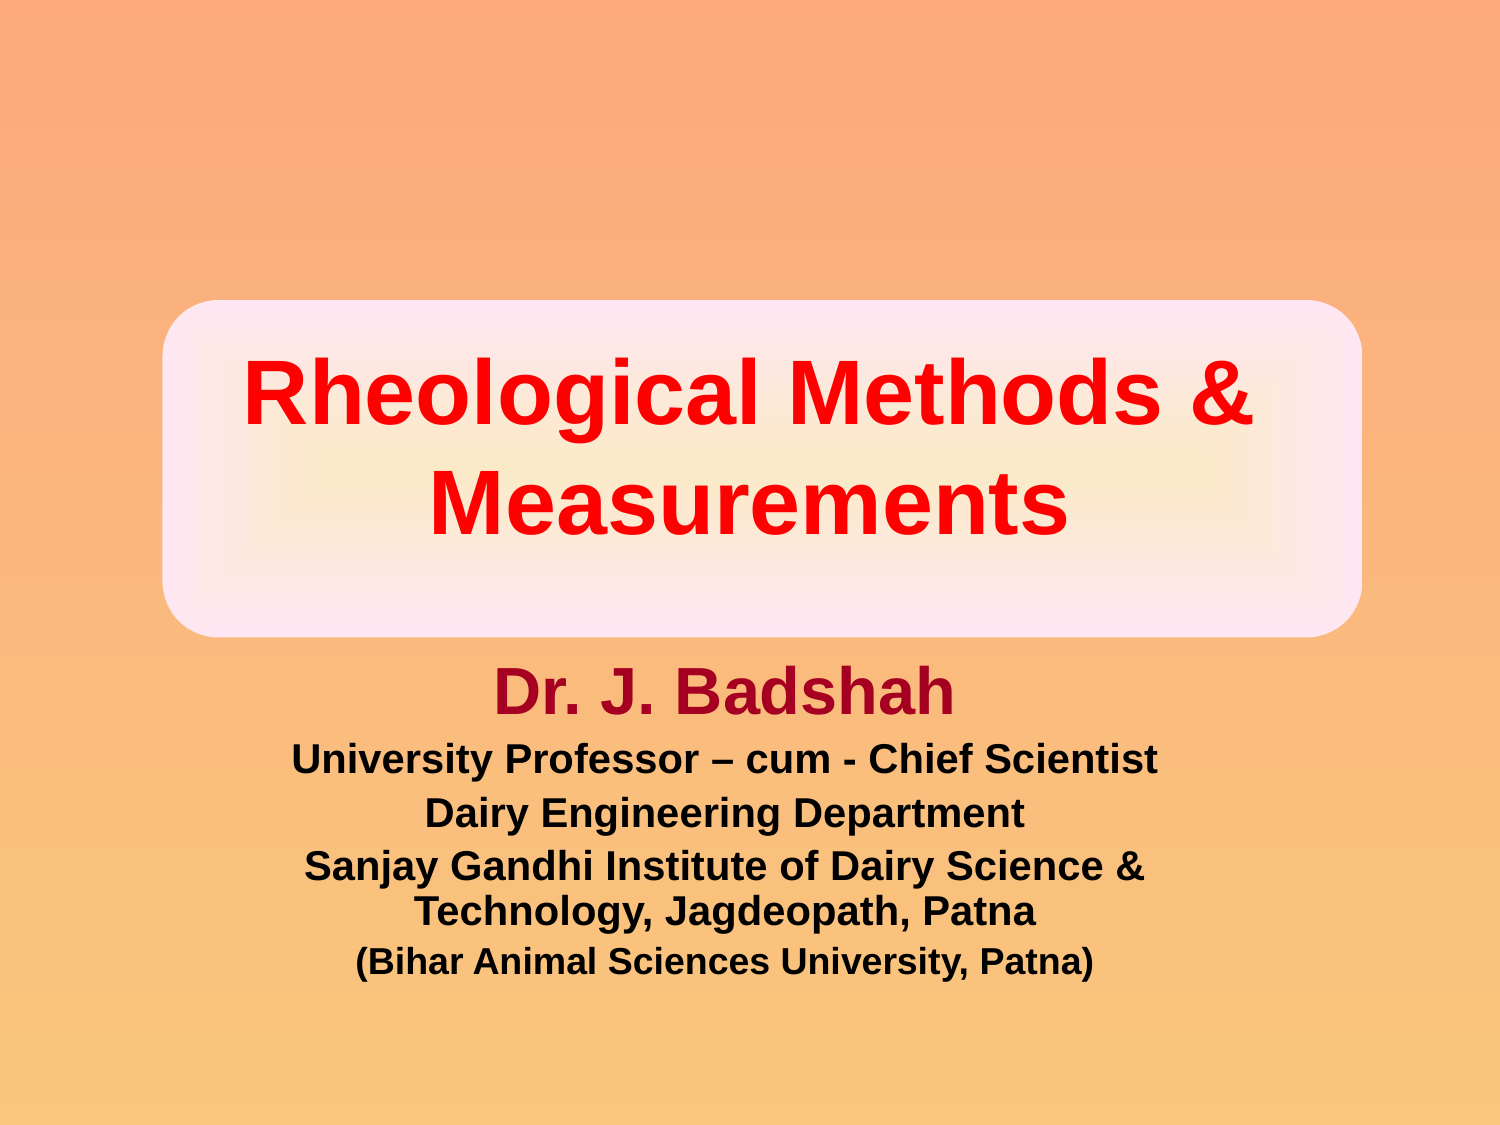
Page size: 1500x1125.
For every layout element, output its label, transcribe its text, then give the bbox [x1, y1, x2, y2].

title Rheological Methods & Measurements [37, 249, 1463, 626]
text_box [184, 626, 1341, 638]
subtitle Dr. J. Badshah University Professor – cum - Chief Scientist Dairy Engineering Department Sanjay Gandhi Institute of Dairy Science & Technology, Jagdeopath, Patna (Bihar Animal Sciences University, Patna) [174, 649, 1276, 1038]
